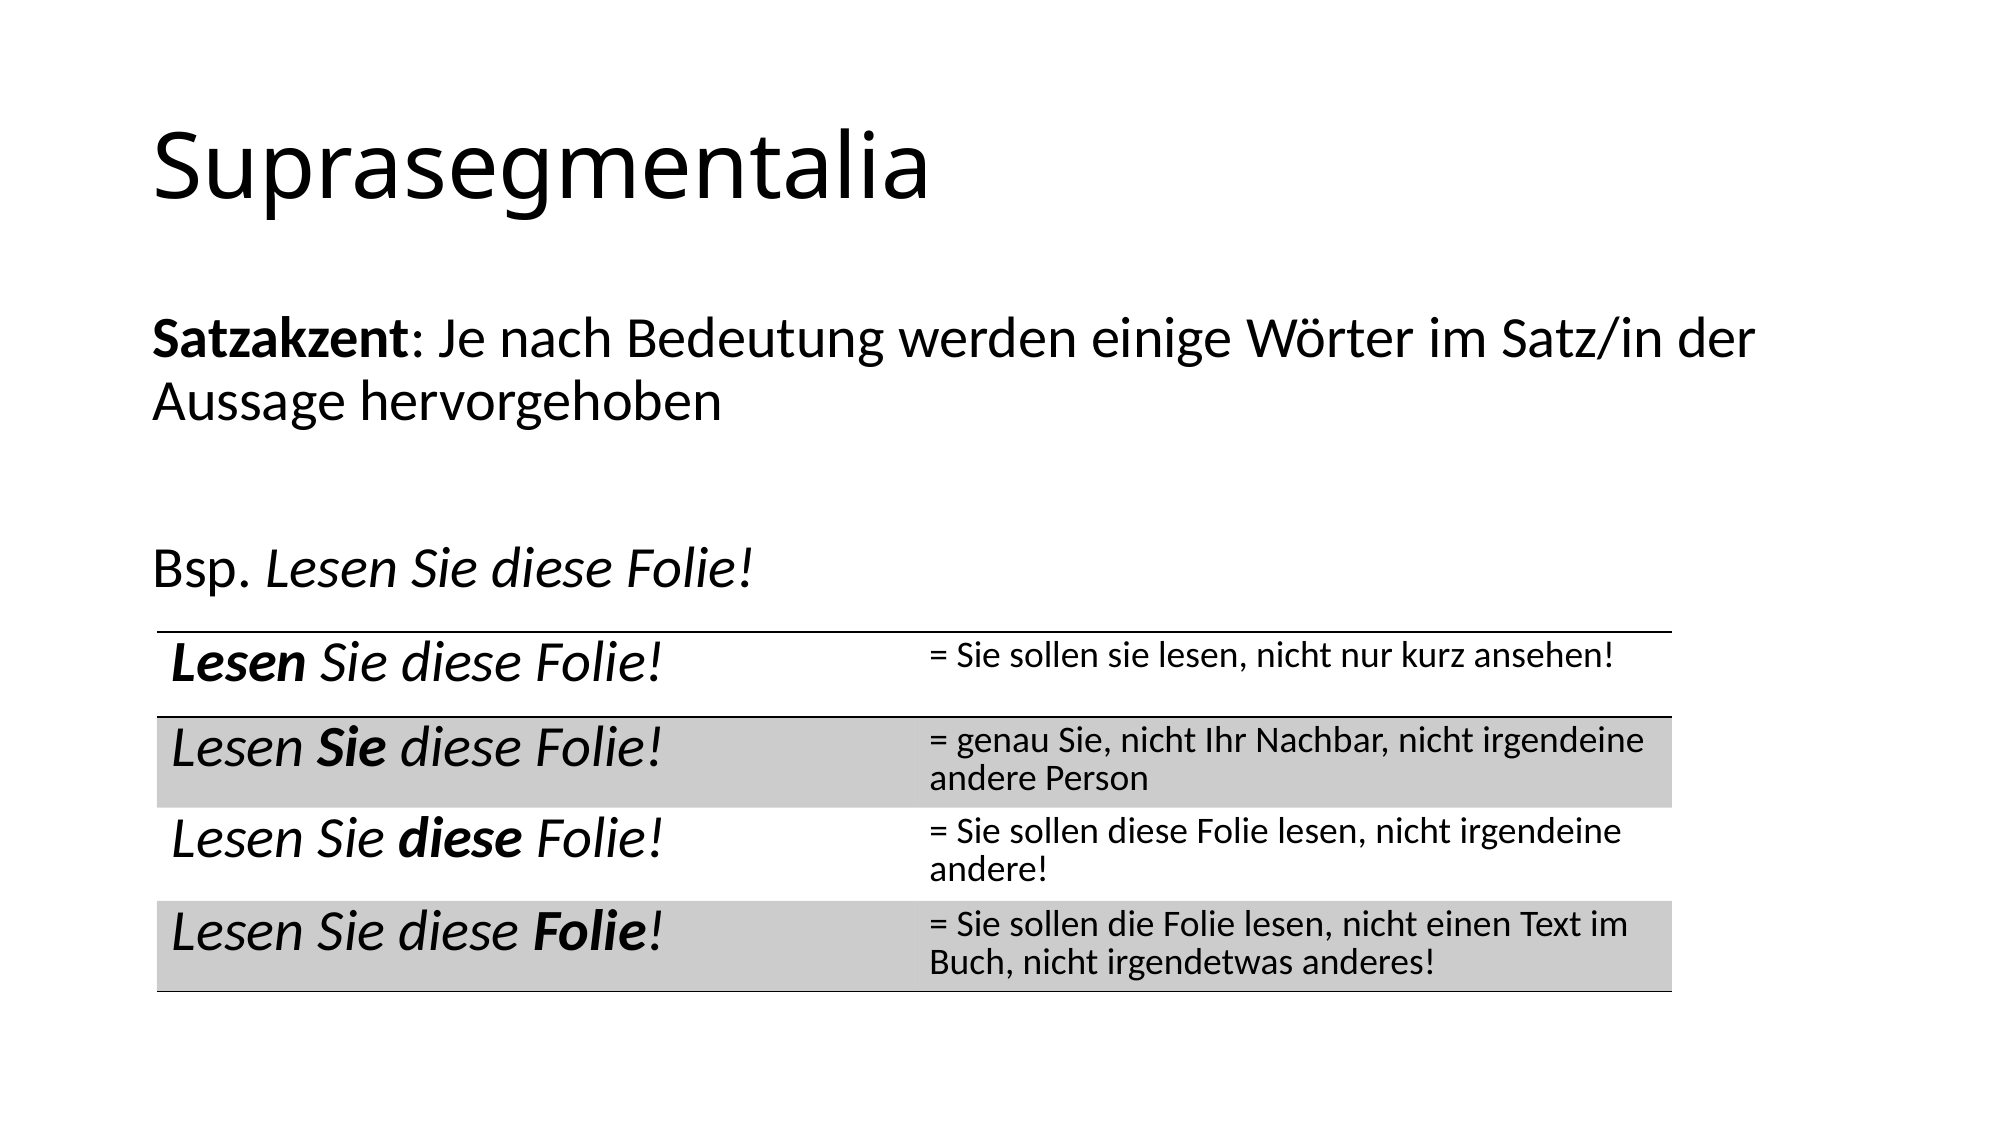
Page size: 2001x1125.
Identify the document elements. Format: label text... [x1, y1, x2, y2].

table_cell Lesen Sie diese Folie! [157, 718, 914, 808]
title Suprasegmentalia [137, 59, 1863, 278]
table_cell = genau Sie, nicht Ihr Nachbar, nicht irgendeine andere Person [914, 718, 1672, 808]
table_cell Lesen Sie diese Folie! [157, 901, 914, 991]
table_header Lesen Sie diese Folie! [157, 633, 914, 716]
table_header = Sie sollen sie lesen, nicht nur kurz ansehen! [914, 633, 1672, 716]
table_cell = Sie sollen die Folie lesen, nicht einen Text im Buch, nicht irgendetwas anderes! [914, 901, 1672, 991]
list Satzakzent: Je nach Bedeutung werden einige Wörter im Satz/in der Aussage hervorgehoben Bsp. Lesen Sie diese Folie! [137, 299, 1863, 1014]
table_cell Lesen Sie diese Folie! [157, 808, 914, 901]
table_cell = Sie sollen diese Folie lesen, nicht irgendeine andere! [914, 808, 1672, 901]
